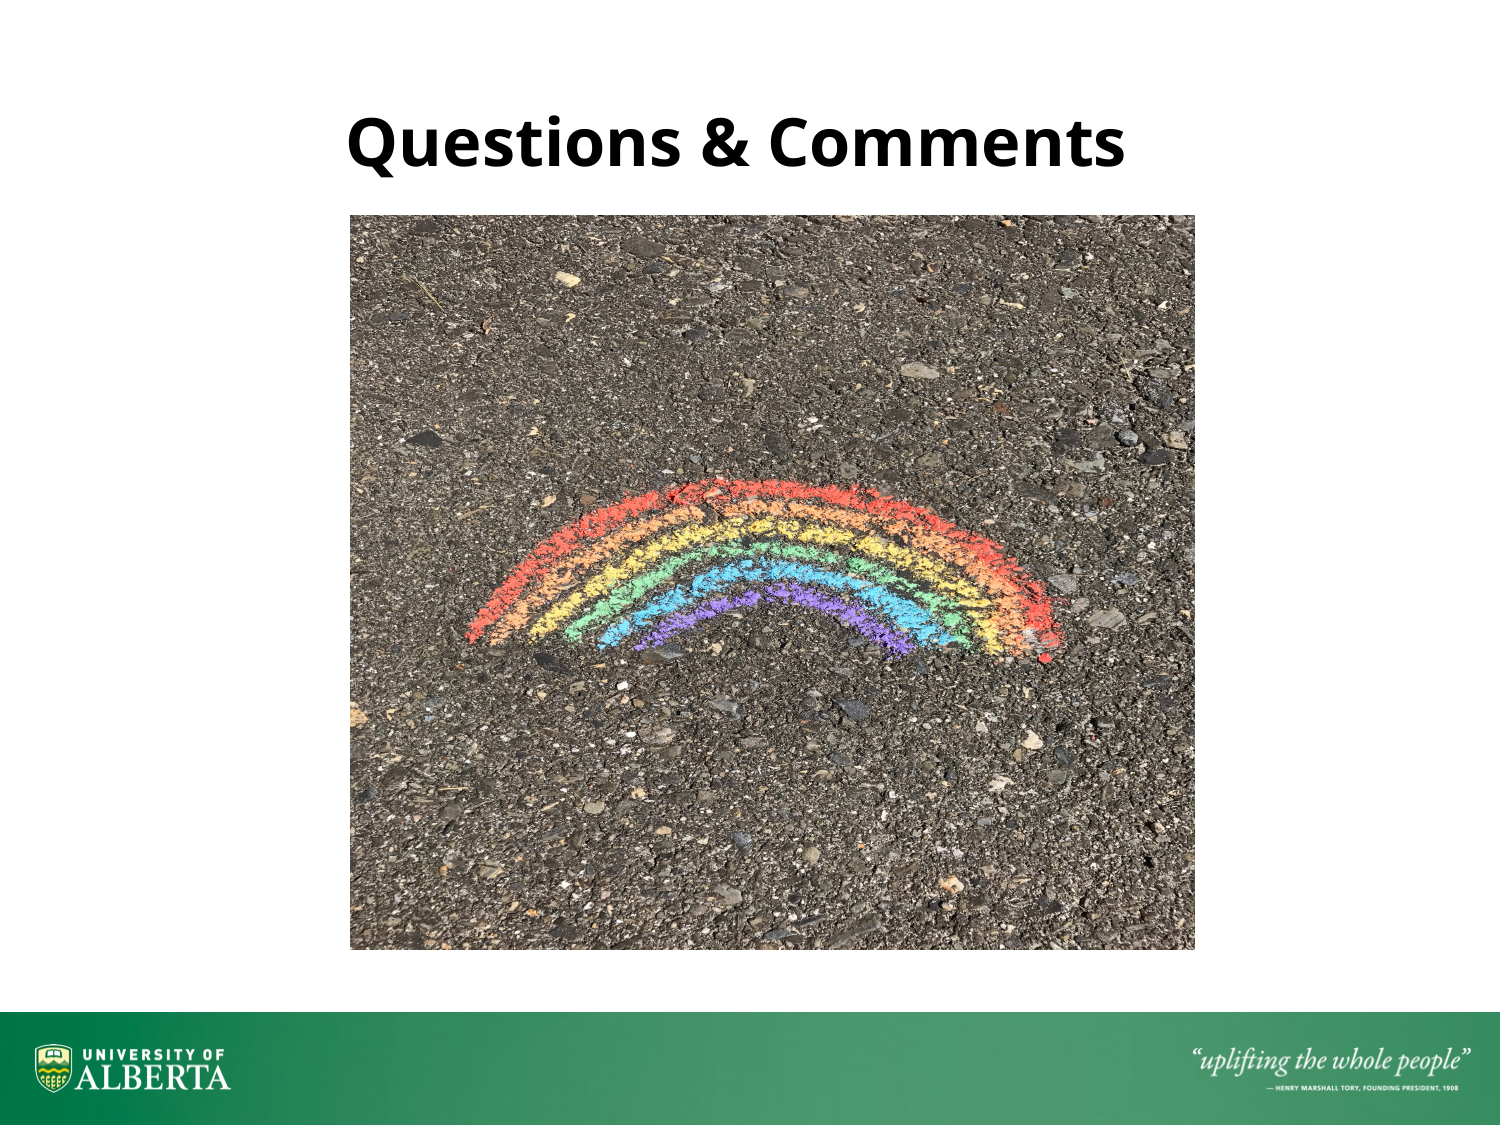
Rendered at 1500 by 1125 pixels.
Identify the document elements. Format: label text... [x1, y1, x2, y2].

picture [350, 215, 1195, 951]
picture [0, 1012, 1500, 1125]
title Questions & Comments [133, 92, 1375, 172]
